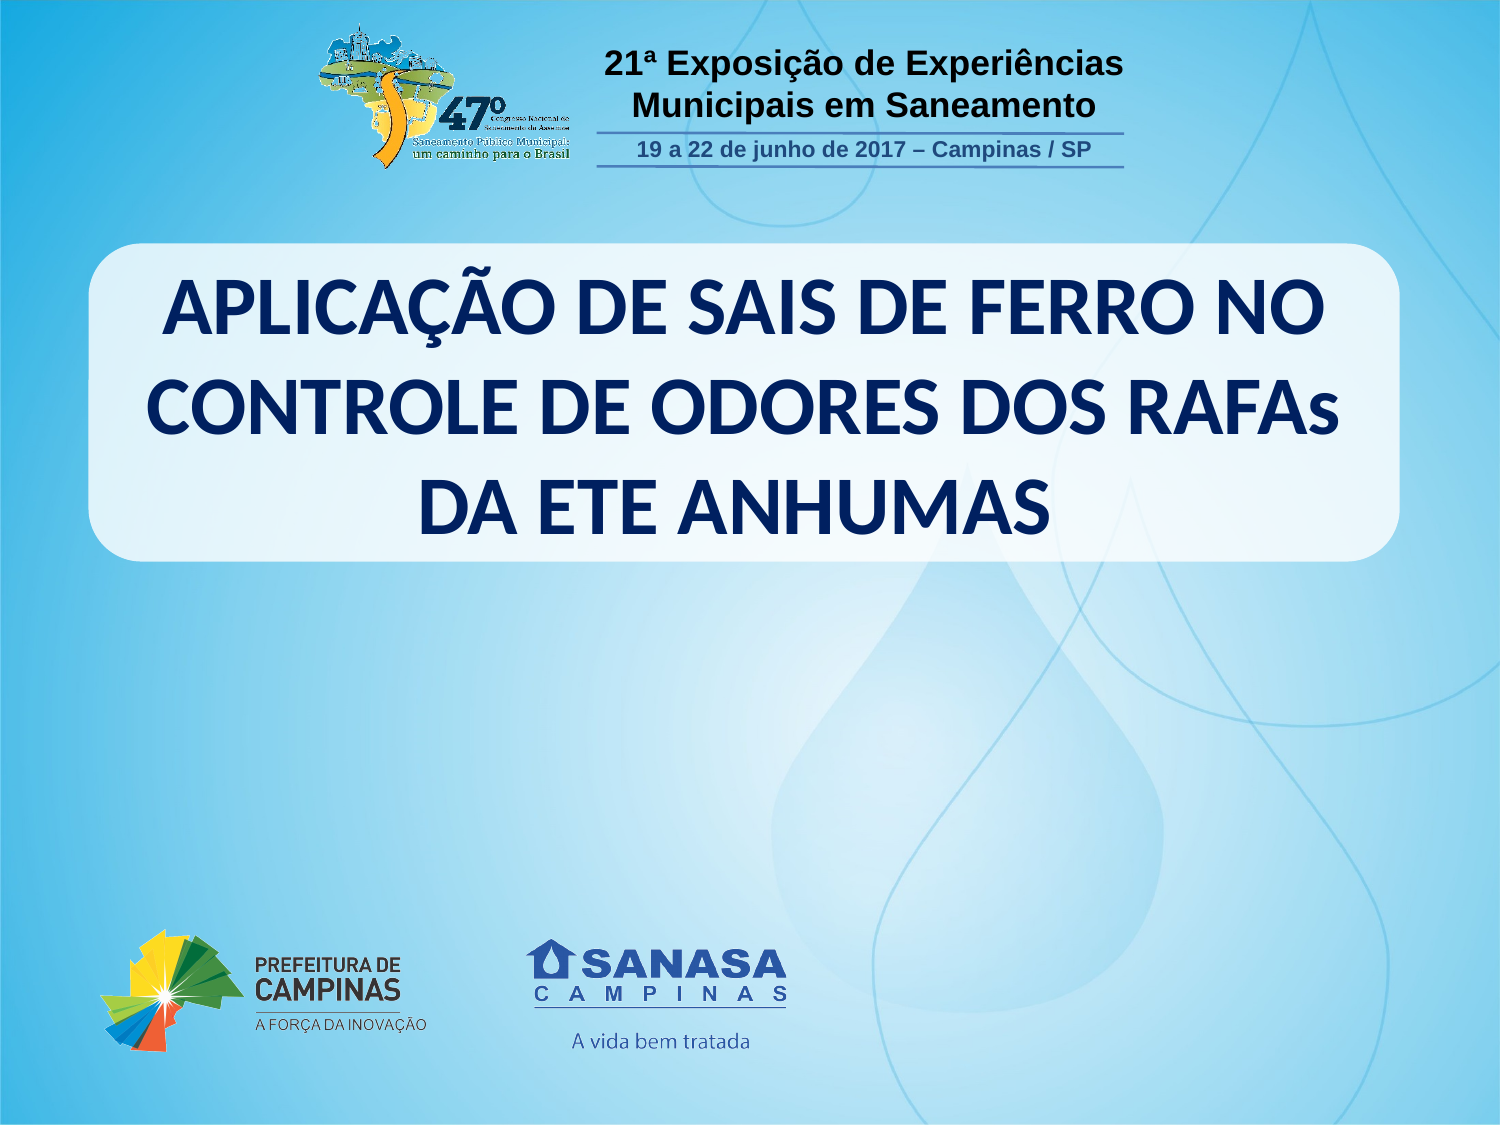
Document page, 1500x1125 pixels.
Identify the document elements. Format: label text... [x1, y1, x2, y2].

picture [0, 0, 1500, 1125]
text_box [86, 241, 1402, 564]
text_box APLICAÇÃO DE SAIS DE FERRO NO CONTROLE DE ODORES DOS RAFAs DA ETE ANHUMAS [129, 243, 1359, 559]
